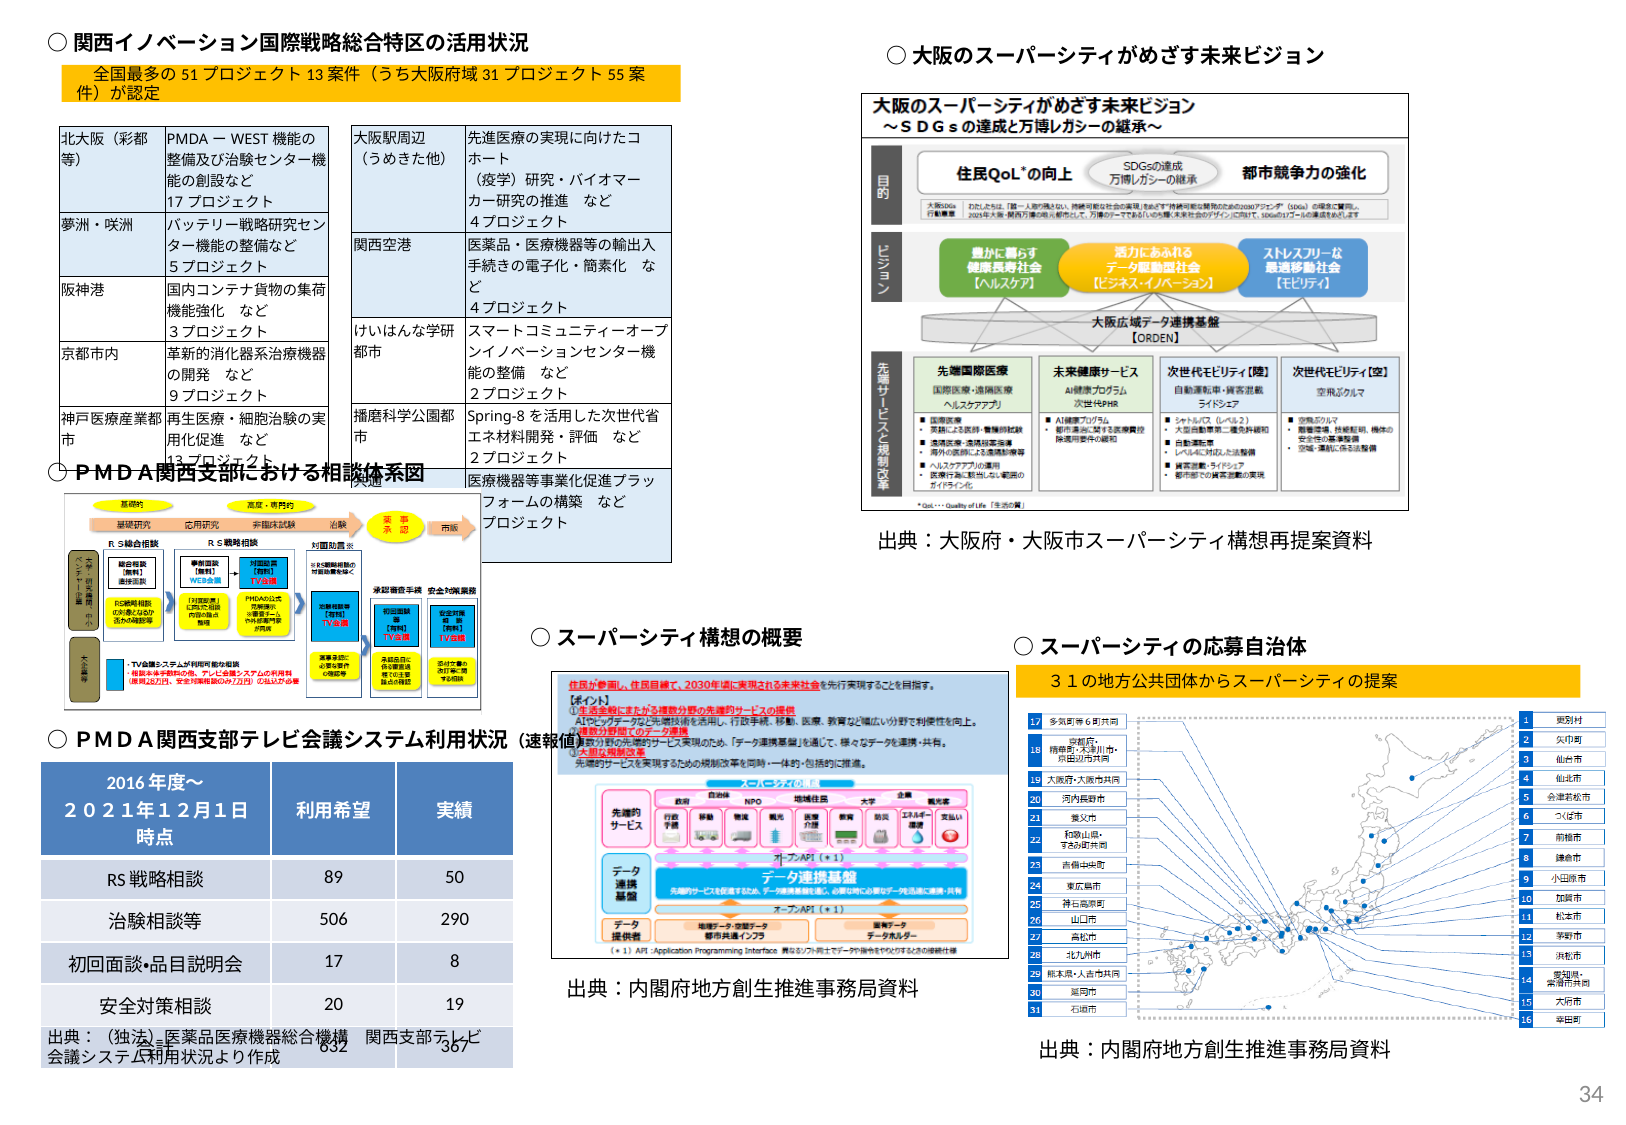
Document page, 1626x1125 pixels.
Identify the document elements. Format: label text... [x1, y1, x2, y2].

table_cell 安全対策相談 [41, 985, 270, 1020]
text_box ○関西イノベーション国際戦略総合特区の活用状況 [32, 21, 750, 81]
table_cell 阪神港 [60, 277, 165, 341]
table_cell 17 [272, 943, 395, 983]
table_cell 50 [397, 860, 513, 899]
table_header 実績 [397, 765, 513, 855]
table_header 先進医療の実現に向けたコホート （疫学）研究・バイオマーカー研究の推進 など ４プロジェクト [466, 126, 671, 232]
text_box ○大阪のスーパーシティがめざす未来ビジョン [869, 29, 1500, 81]
text_box 全国最多の51プロジェクト13案件（うち大阪府域31プロジェクト55案件）が認定 [60, 63, 683, 104]
table_cell Spring-8を活用した次世代省エネ材料開発・評価 など ２プロジェクト [466, 404, 671, 468]
picture [64, 488, 482, 715]
table_cell けいはんな学研都市 [352, 318, 465, 403]
text_box ３１の地⽅公共団体からスーパーシティの提案 [1014, 663, 1582, 700]
table_cell スマートコミュニティーオープンイノベーションセンター機能の整備 など ２プロジェクト [466, 318, 671, 403]
table_cell 京都市内 [60, 342, 165, 406]
table_cell 89 [272, 860, 395, 899]
table_cell 20 [272, 985, 395, 1020]
picture [860, 93, 1409, 511]
table_cell 神戸医療産業都市 [60, 407, 165, 446]
text_box 出典：大阪府・大阪市スーパーシティ構想再提案資料 [840, 514, 1470, 566]
text_box ○ＰＭＤＡ関西支部テレビ会議システム利用状況（速報値） [31, 713, 546, 765]
table_cell 医薬品・医療機器等の輸出入手続きの電子化・簡素化 など ４プロジェクト [466, 233, 671, 317]
table_cell 播磨科学公園都市 [352, 404, 465, 446]
text_box ○スーパーシティ構想の概要 [514, 611, 1144, 663]
table_header 利用希望 [272, 765, 395, 855]
table_cell 506 [272, 901, 395, 941]
text_box 出典：（独法）医薬品医療機器総合機構 関西支部テレビ会議システム利用状況より作成 [30, 1020, 516, 1072]
table_cell 治験相談等 [41, 901, 270, 941]
picture [551, 671, 1009, 959]
table_cell 医療機器等事業化促進プラットフォームの構築 など ４プロジェクト [486, 469, 671, 562]
table_cell 290 [397, 901, 513, 941]
table_cell 関西空港 [352, 233, 465, 317]
table_cell 初回面談・品目説明会 [41, 943, 270, 983]
table_cell 8 [397, 943, 513, 983]
slide_number 33 [1239, 1075, 1619, 1123]
text_box 出典：内閣府地⽅創⽣推進事務局資料 [1022, 1023, 1625, 1075]
text_box ○ＰＭＤＡ関西支部における相談体系図 [30, 446, 661, 498]
table_header PMDAーWEST機能の整備及び治験センター機能の創設など 17プロジェクト [166, 127, 328, 212]
table_cell バッテリー戦略研究センター機能の整備など ５プロジェクト [166, 213, 328, 276]
table_cell 国内コンテナ貨物の集荷機能強化 など ３プロジェクト [166, 277, 328, 341]
table_cell RS戦略相談 [41, 860, 270, 899]
table_header 大阪駅周辺 （うめきた他） [352, 126, 465, 232]
text_box 出典：内閣府地⽅創⽣推進事務局資料 [550, 963, 1016, 1014]
table_header 北大阪（彩都等） [60, 127, 165, 212]
table_cell 夢洲・咲洲 [60, 213, 165, 276]
picture [1021, 707, 1613, 1036]
table_cell 革新的消化器系治療機器の開発 など ９プロジェクト [166, 342, 328, 406]
table_cell 再生医療・細胞治験の実用化促進 など 13プロジェクト [166, 407, 328, 446]
table_cell 19 [397, 985, 513, 1020]
table_header 2016年度～ ２０２１年１２月１日時点 [41, 765, 270, 855]
text_box ○スーパーシティの応募⾃治体 [997, 620, 1625, 672]
